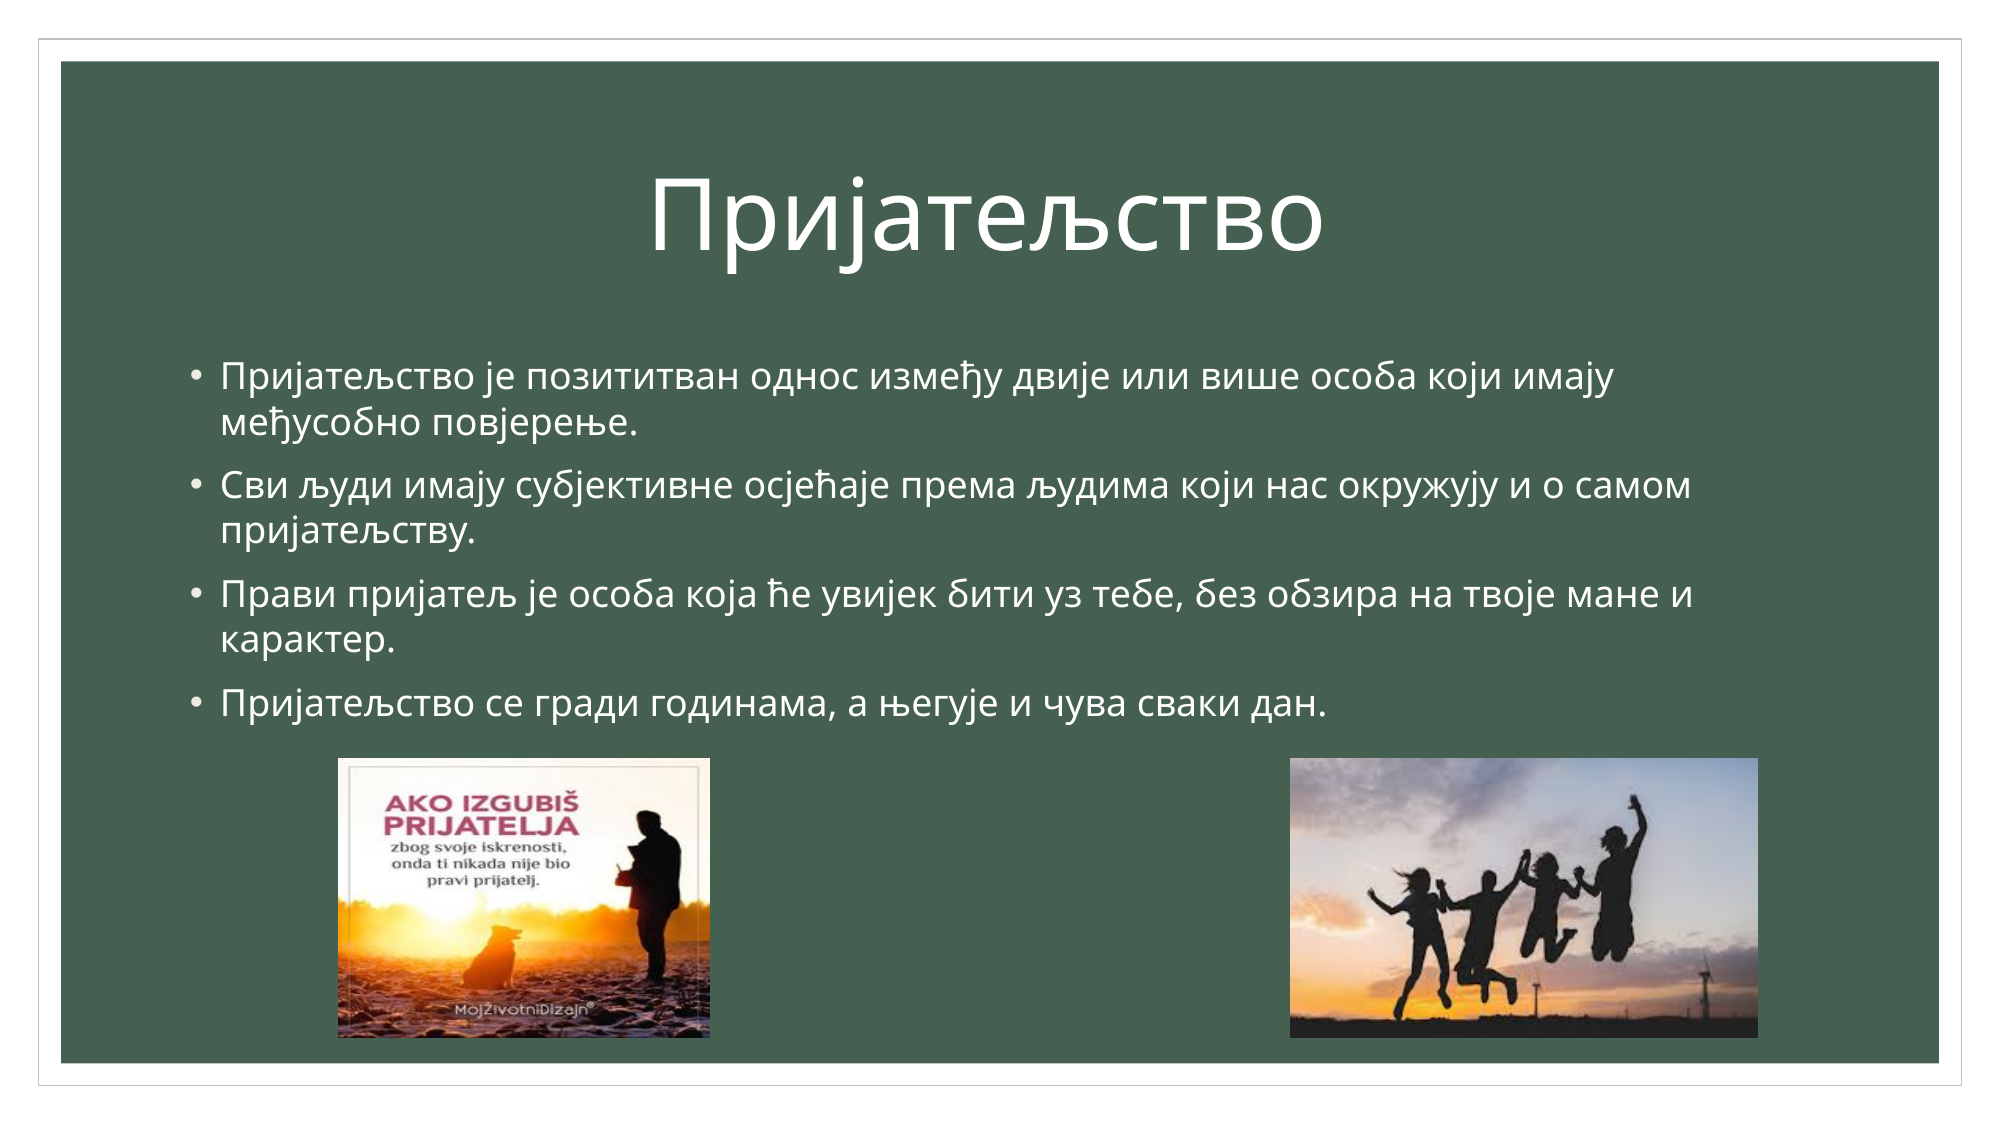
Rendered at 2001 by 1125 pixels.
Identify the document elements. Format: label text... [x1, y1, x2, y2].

title Пријатељство [174, 105, 1825, 331]
picture [337, 758, 710, 1038]
list Пријатељство је позититван однос између двије или више особа који имају међусобно повјерење. Сви људи имају субјективне осјећаје према људима који нас окружују и о самом пријатељству. Прави пријатељ је особа која ће увијек бити уз тебе, без обзира на твоје мане и карактер. Пријатељство се гради годинама, а његује и чува сваки дан. [174, 345, 1825, 990]
picture [1290, 758, 1758, 1038]
